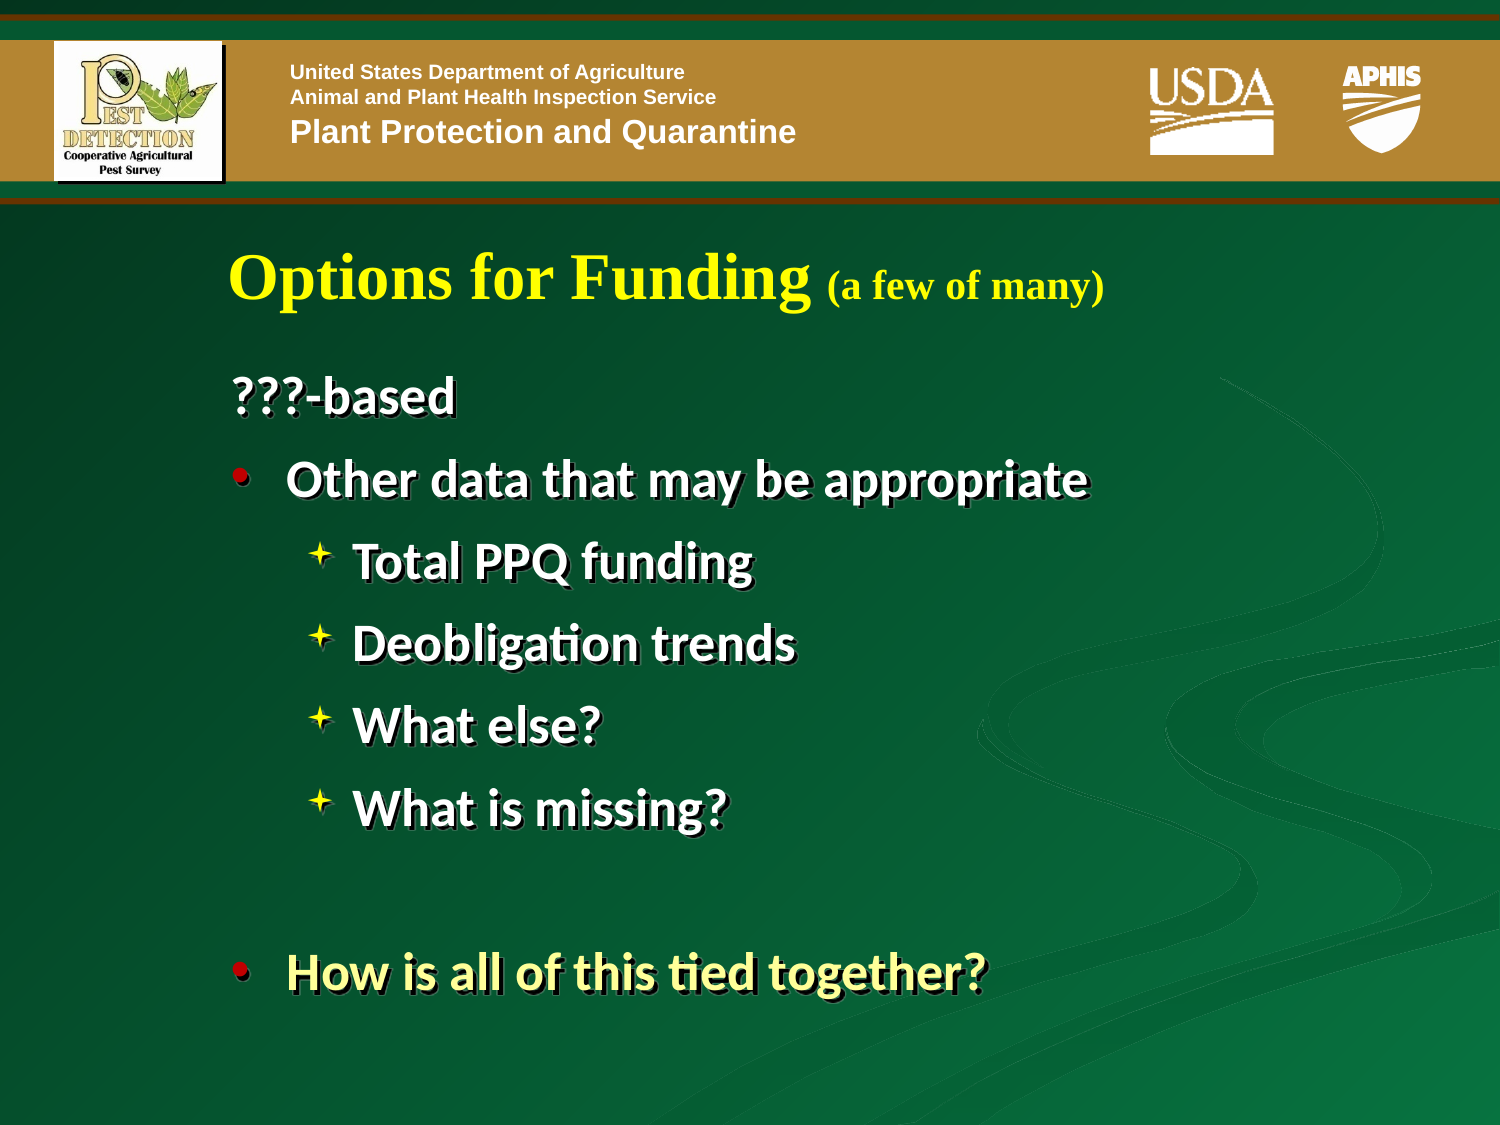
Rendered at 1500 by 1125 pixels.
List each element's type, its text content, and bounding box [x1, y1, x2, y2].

title Options for Funding (a few of many) [212, 224, 1376, 342]
list ???-based Other data that may be appropriate Total PPQ funding Deobligation trends What else? What is missing? How is all of this tied together? [215, 346, 1414, 1096]
picture [1149, 67, 1275, 155]
picture [54, 41, 222, 181]
picture [1331, 54, 1444, 166]
